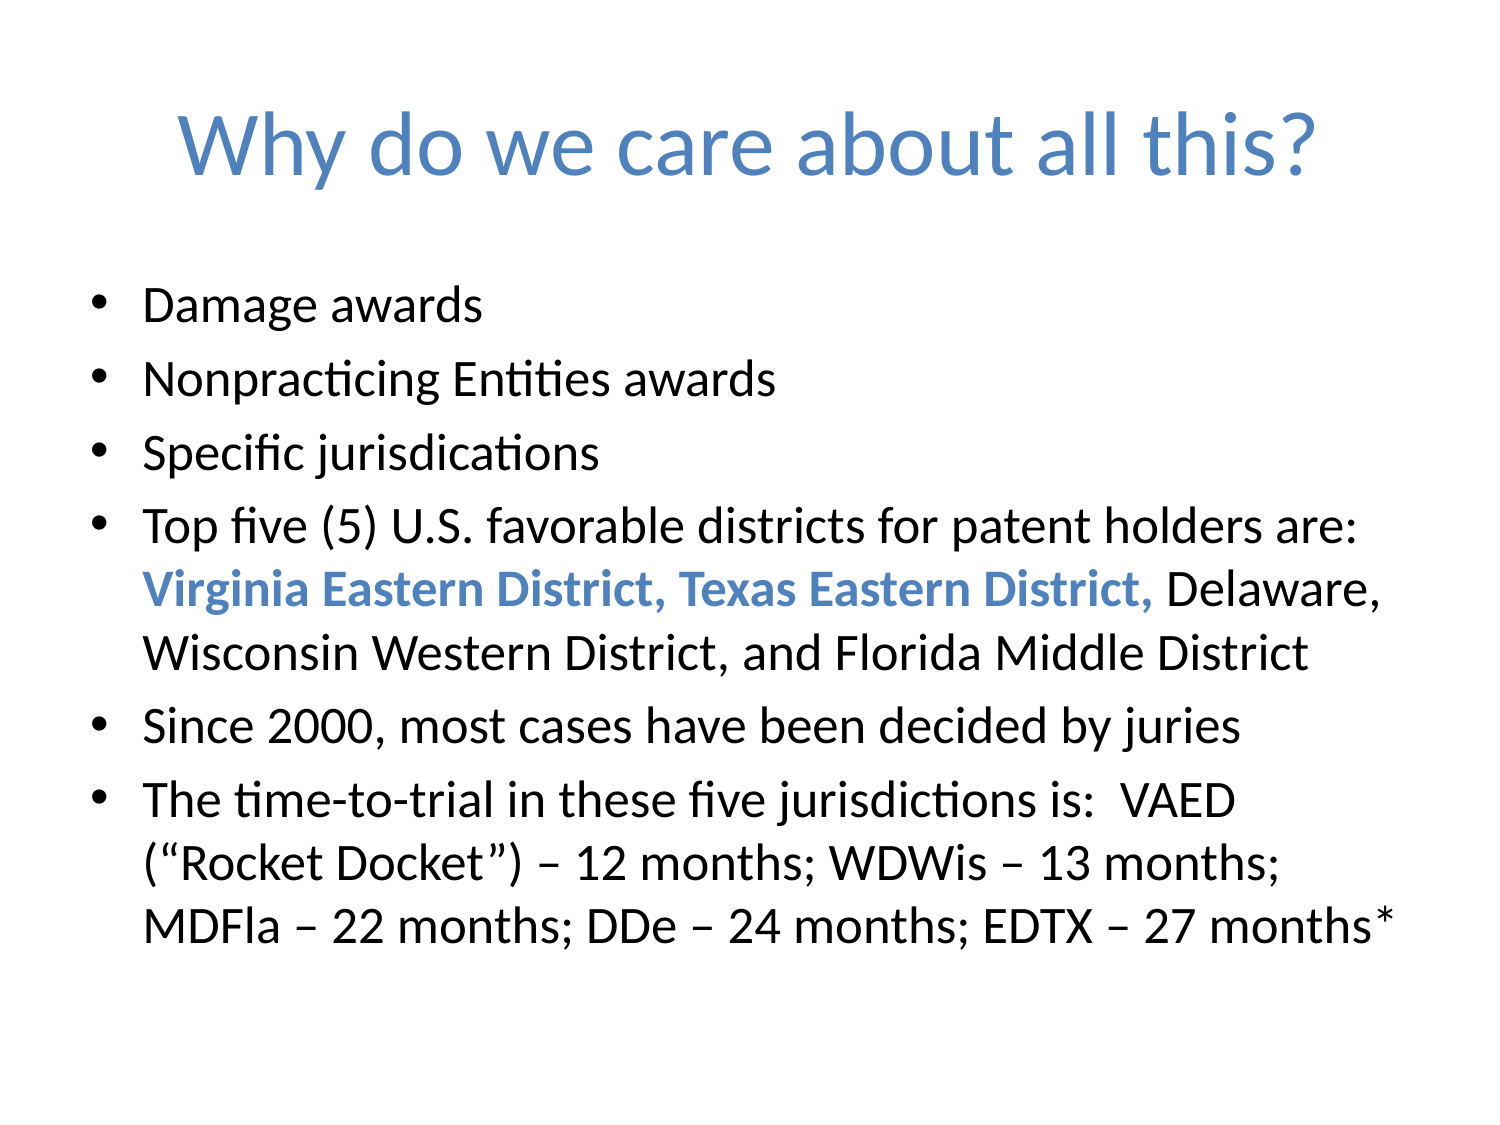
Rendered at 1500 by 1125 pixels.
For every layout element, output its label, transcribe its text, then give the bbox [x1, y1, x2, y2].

title Why do we care about all this? [75, 45, 1425, 233]
list Damage awards Nonpracticing Entities awards Specific jurisdications Top five (5) U.S. favorable districts for patent holders are: Virginia Eastern District, Texas Eastern District, Delaware, Wisconsin Western District, and Florida Middle District Since 2000, most cases have been decided by juries The time-to-trial in these five jurisdictions is: VAED (“Rocket Docket”) – 12 months; WDWis – 13 months; MDFla – 22 months; DDe – 24 months; EDTX – 27 months* [75, 262, 1425, 1005]
